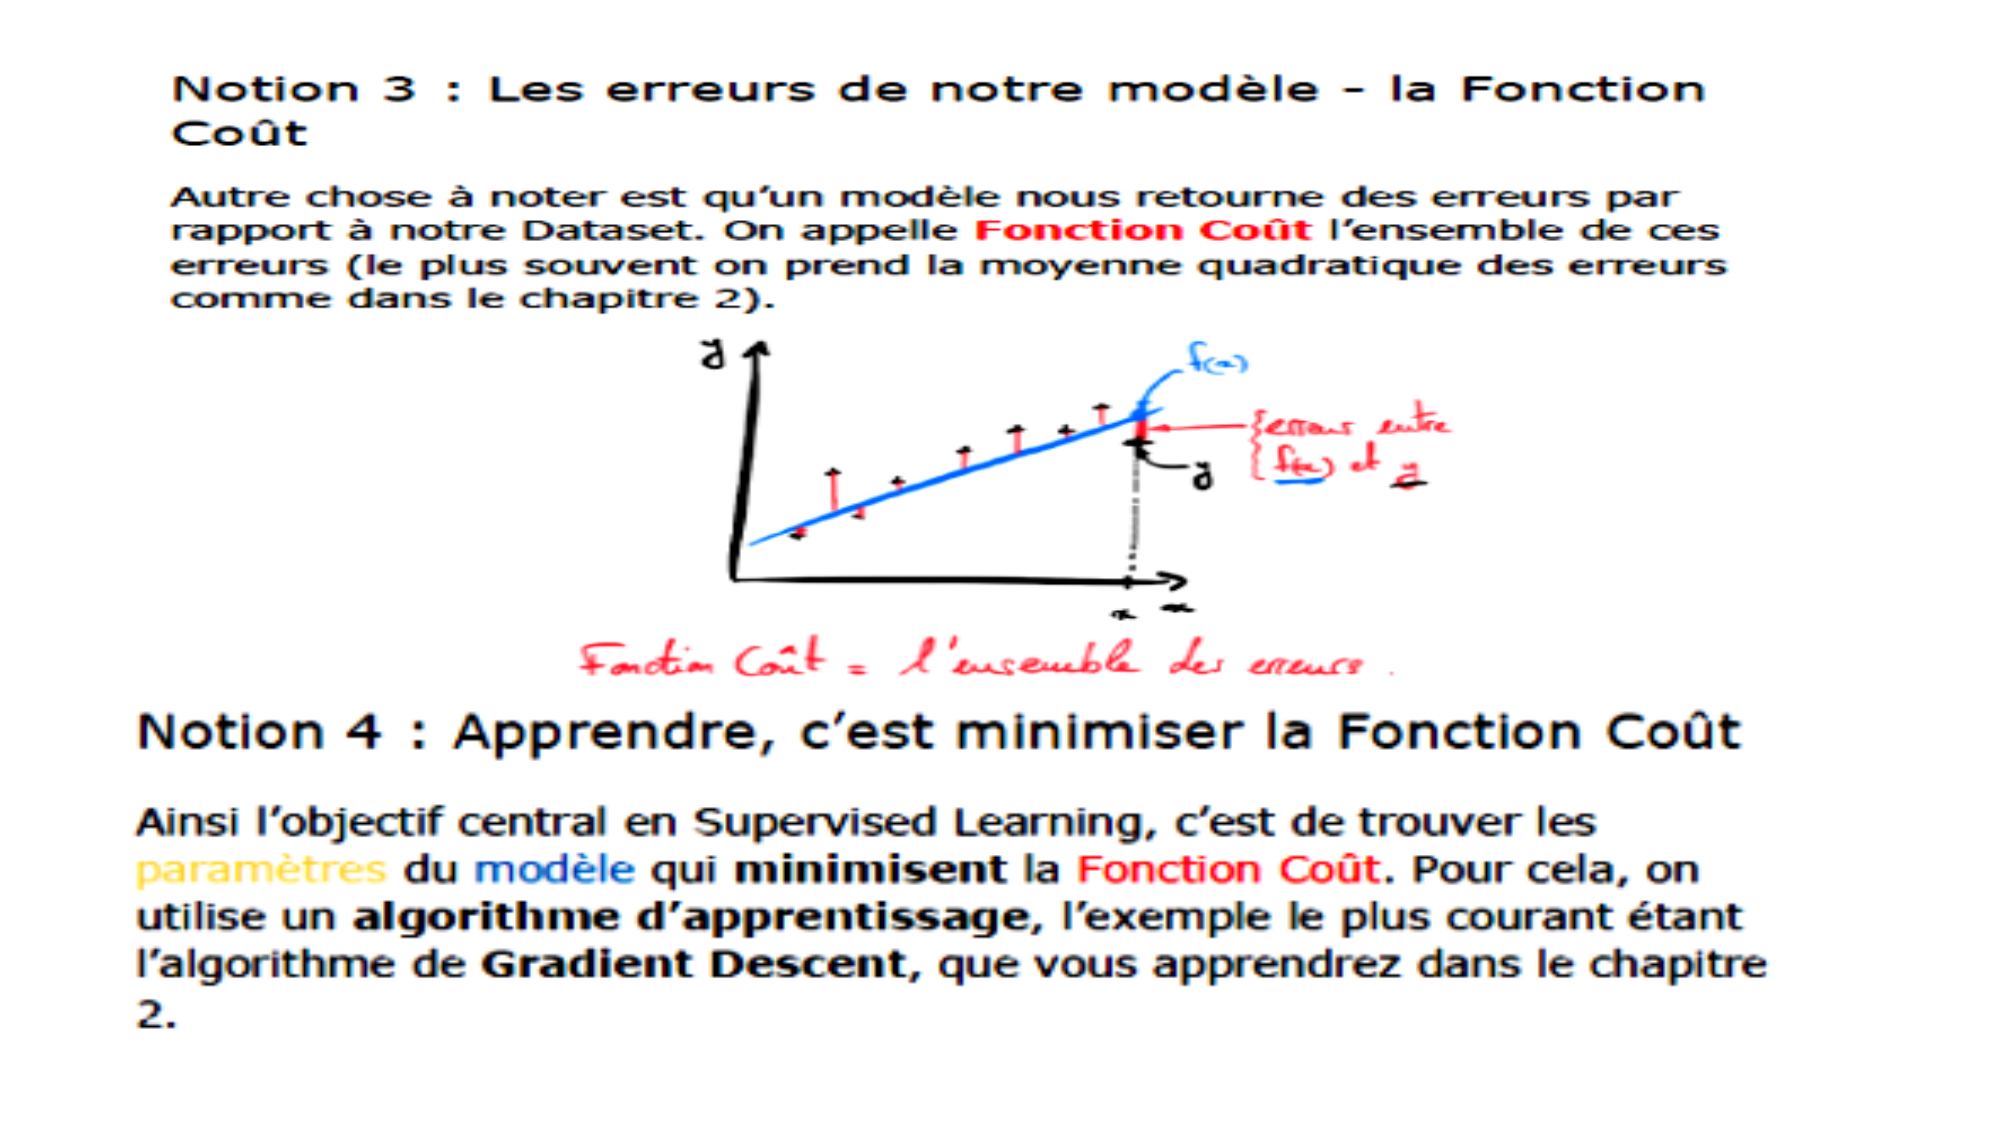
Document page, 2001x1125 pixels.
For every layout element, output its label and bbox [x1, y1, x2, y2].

picture [128, 57, 1872, 1057]
